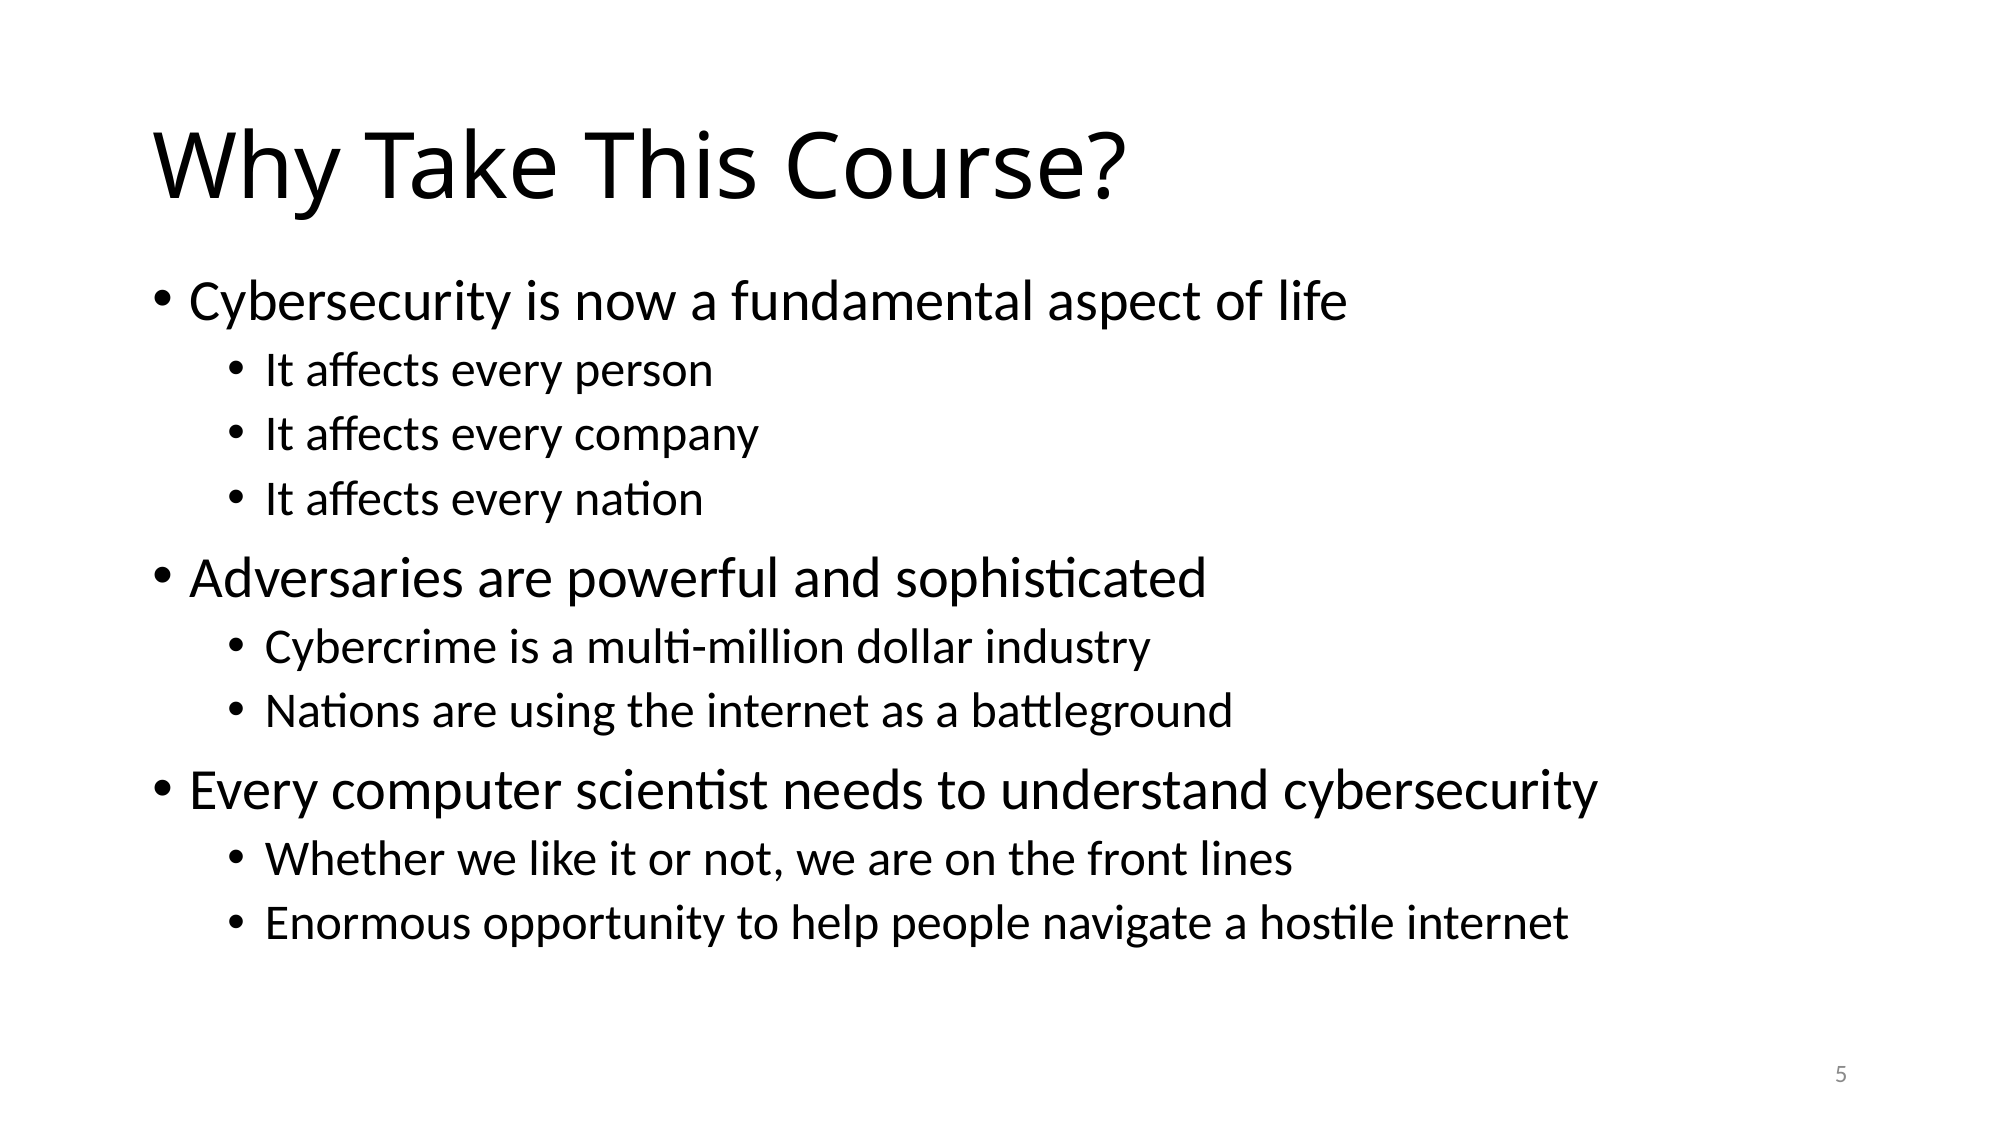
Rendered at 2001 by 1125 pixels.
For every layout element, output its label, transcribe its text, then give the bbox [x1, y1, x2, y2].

slide_number 5 [1725, 1042, 1863, 1103]
title Why Take This Course? [137, 59, 1863, 278]
list Cybersecurity is now a fundamental aspect of life It affects every person It affects every company It affects every nation Adversaries are powerful and sophisticated Cybercrime is a multi-million dollar industry Nations are using the internet as a battleground Every computer scientist needs to understand cybersecurity Whether we like it or not, we are on the front lines Enormous opportunity to help people navigate a hostile internet [137, 262, 1725, 1125]
